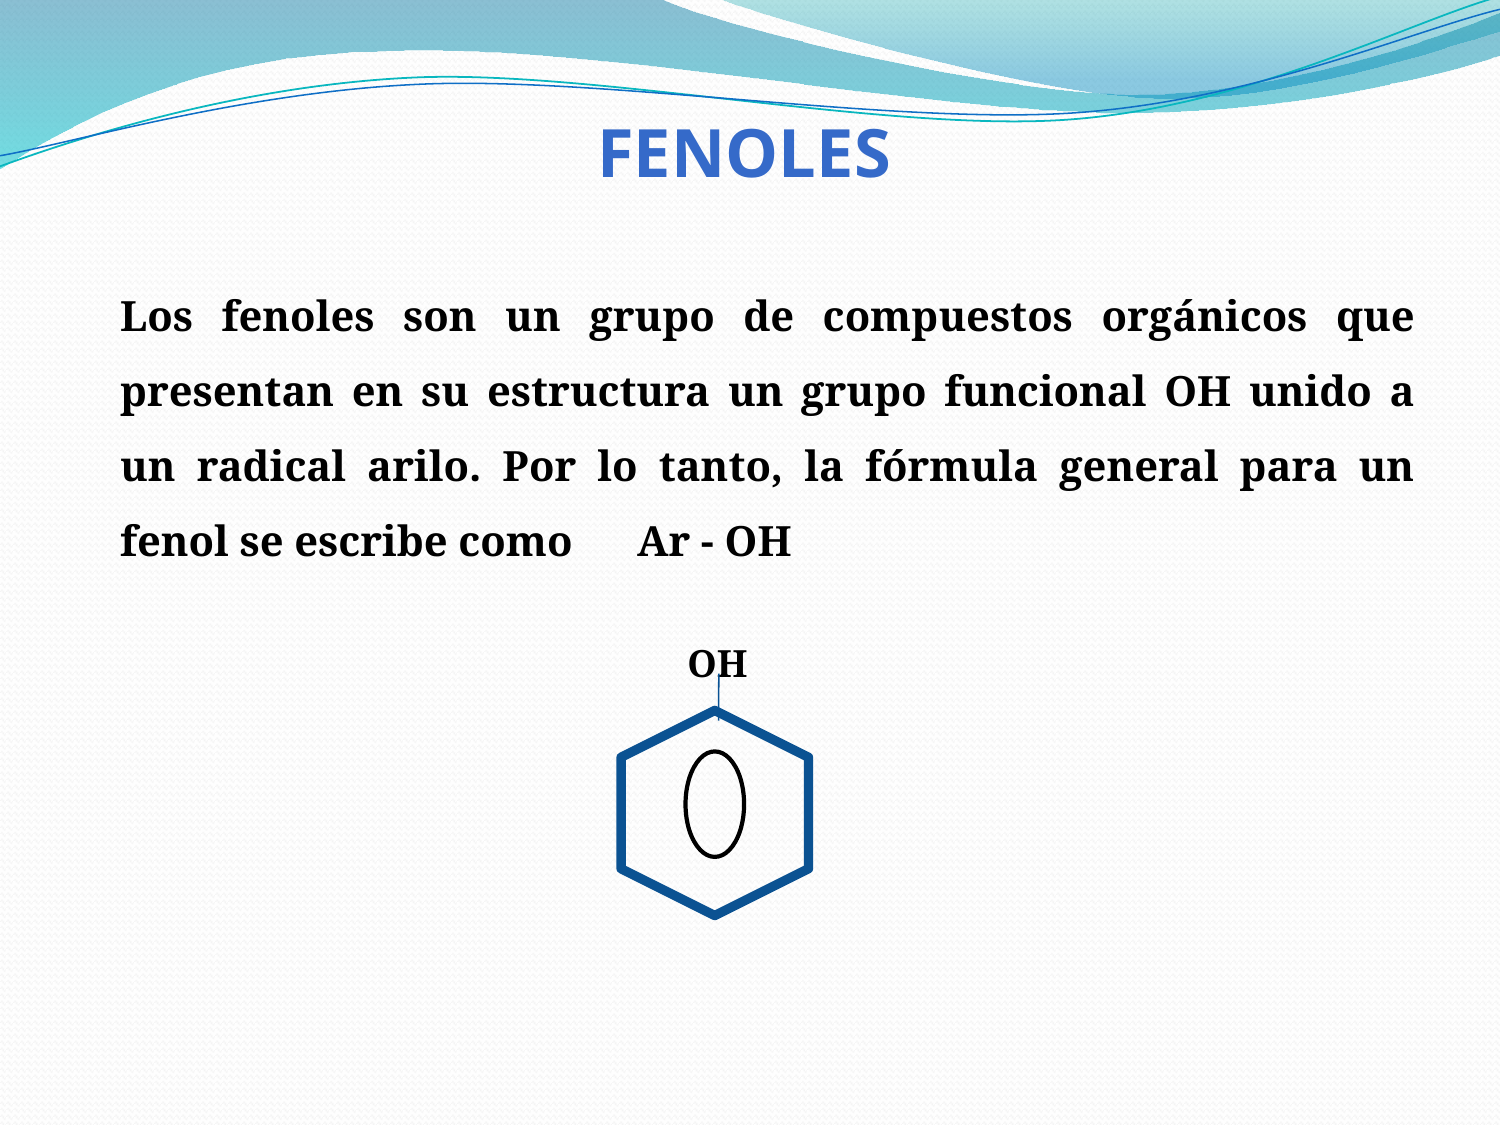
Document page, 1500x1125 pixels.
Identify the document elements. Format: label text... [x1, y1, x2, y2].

text_box Los fenoles son un grupo de compuestos orgánicos que presentan en su estructura un grupo funcional OH unido a un radical arilo. Por lo tanto, la fórmula general para un fenol se escribe como Ar - OH [969, 257, 1430, 573]
text_box [39, 486, 450, 637]
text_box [527, 102, 962, 916]
text_box Los fenoles son un grupo de compuestos orgánicos que presentan en su estructura un grupo funcional OH unido a un radical arilo. Por lo tanto, la fórmula general para un fenol se escribe como Ar - OH [105, 257, 520, 573]
